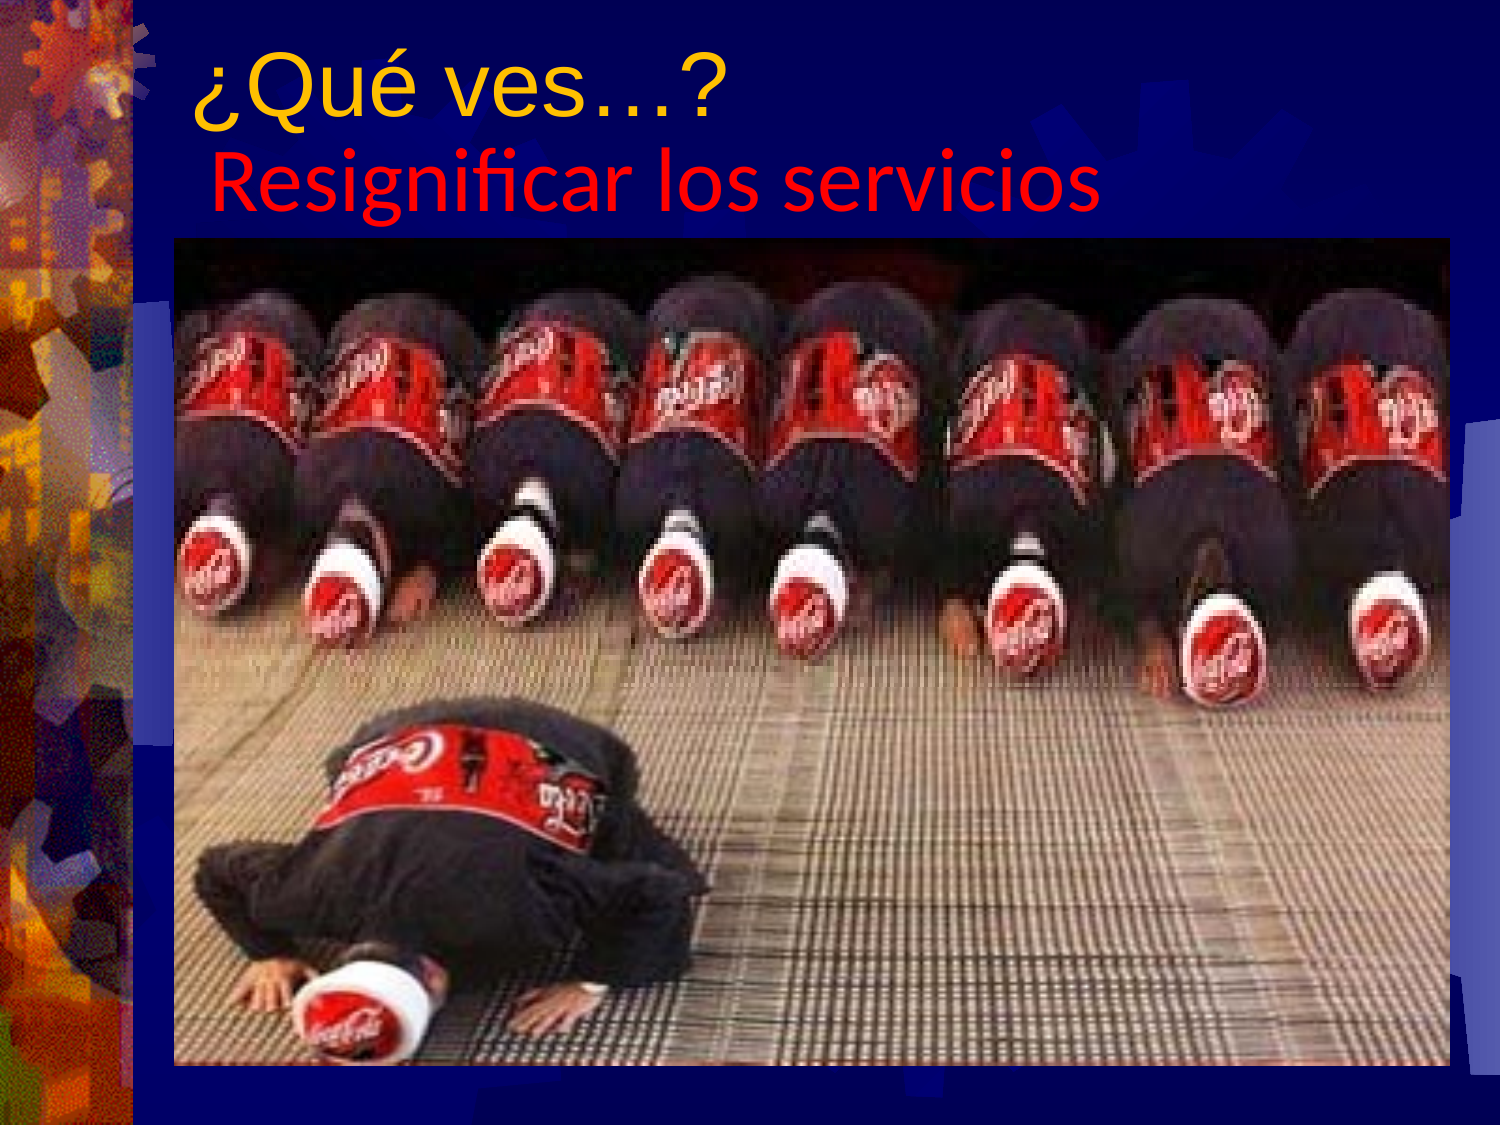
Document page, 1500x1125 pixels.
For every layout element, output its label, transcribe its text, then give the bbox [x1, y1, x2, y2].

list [174, 238, 1451, 687]
text_box Resignificar los servicios [194, 112, 1470, 237]
title ¿Qué ves…? [174, 42, 1451, 143]
picture [174, 687, 1451, 1066]
picture [0, 0, 133, 1125]
